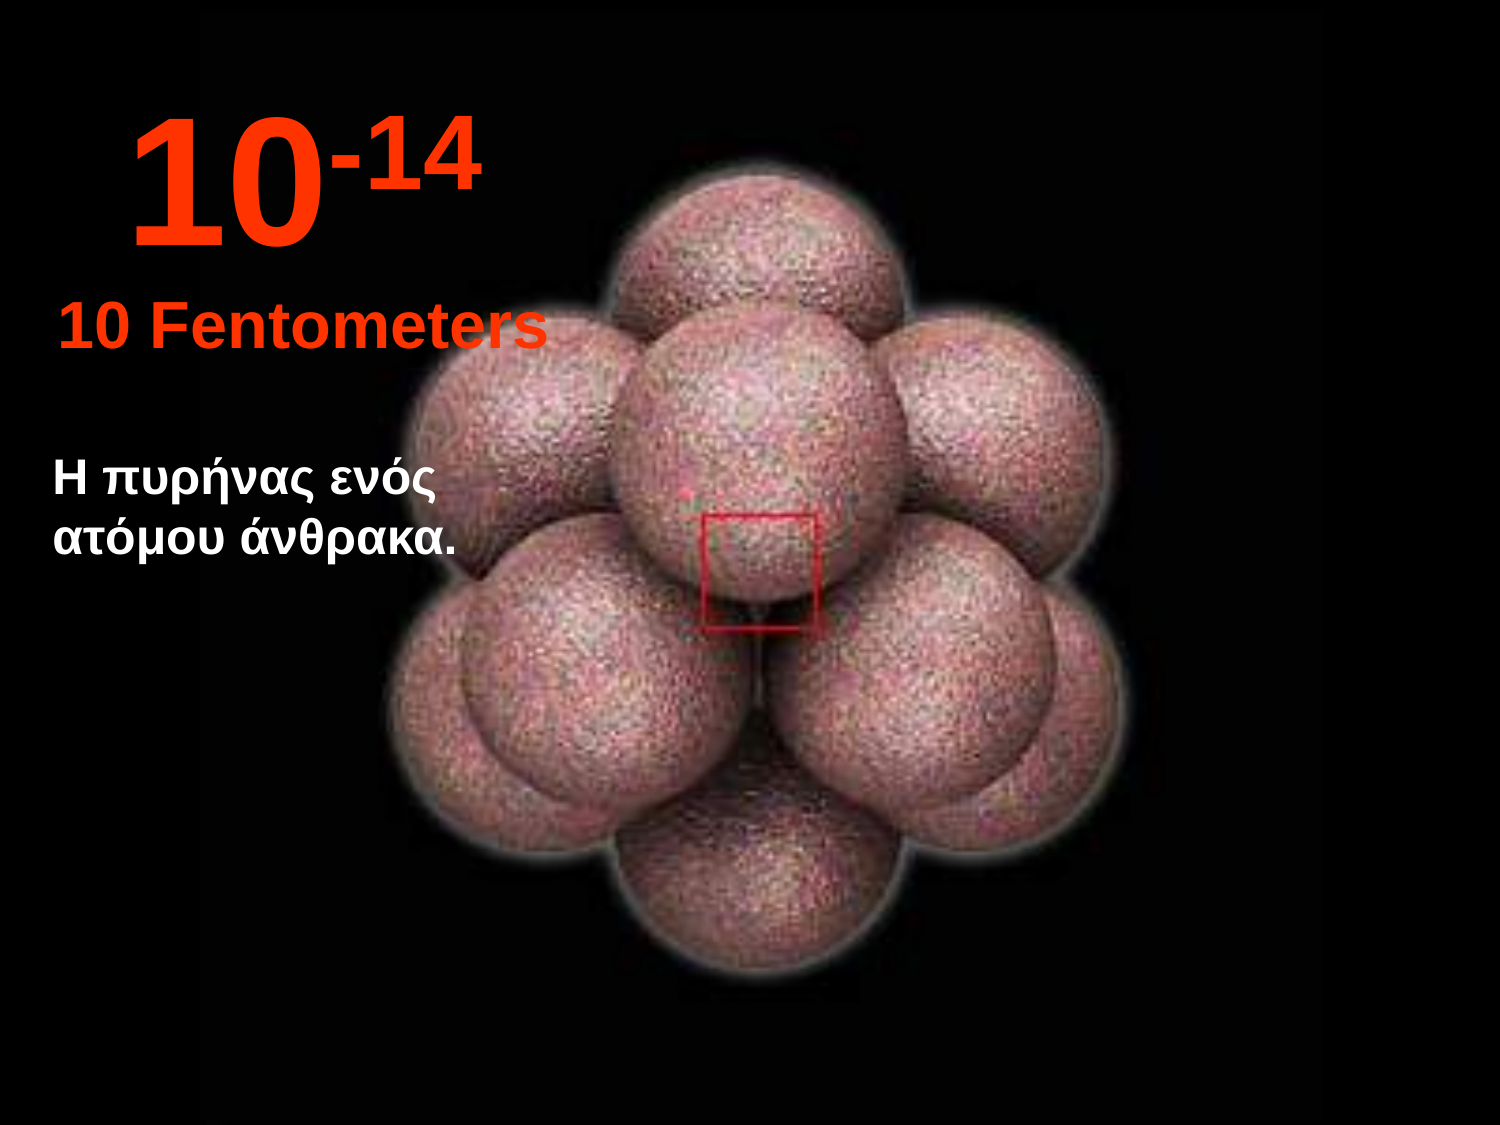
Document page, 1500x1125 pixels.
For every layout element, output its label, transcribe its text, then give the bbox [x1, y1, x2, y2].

picture [199, 12, 1322, 1125]
text_box 10-14 10 Fentometers [42, 54, 194, 369]
text_box Η πυρήνας ενός ατόμου άνθρακα. [37, 437, 194, 573]
